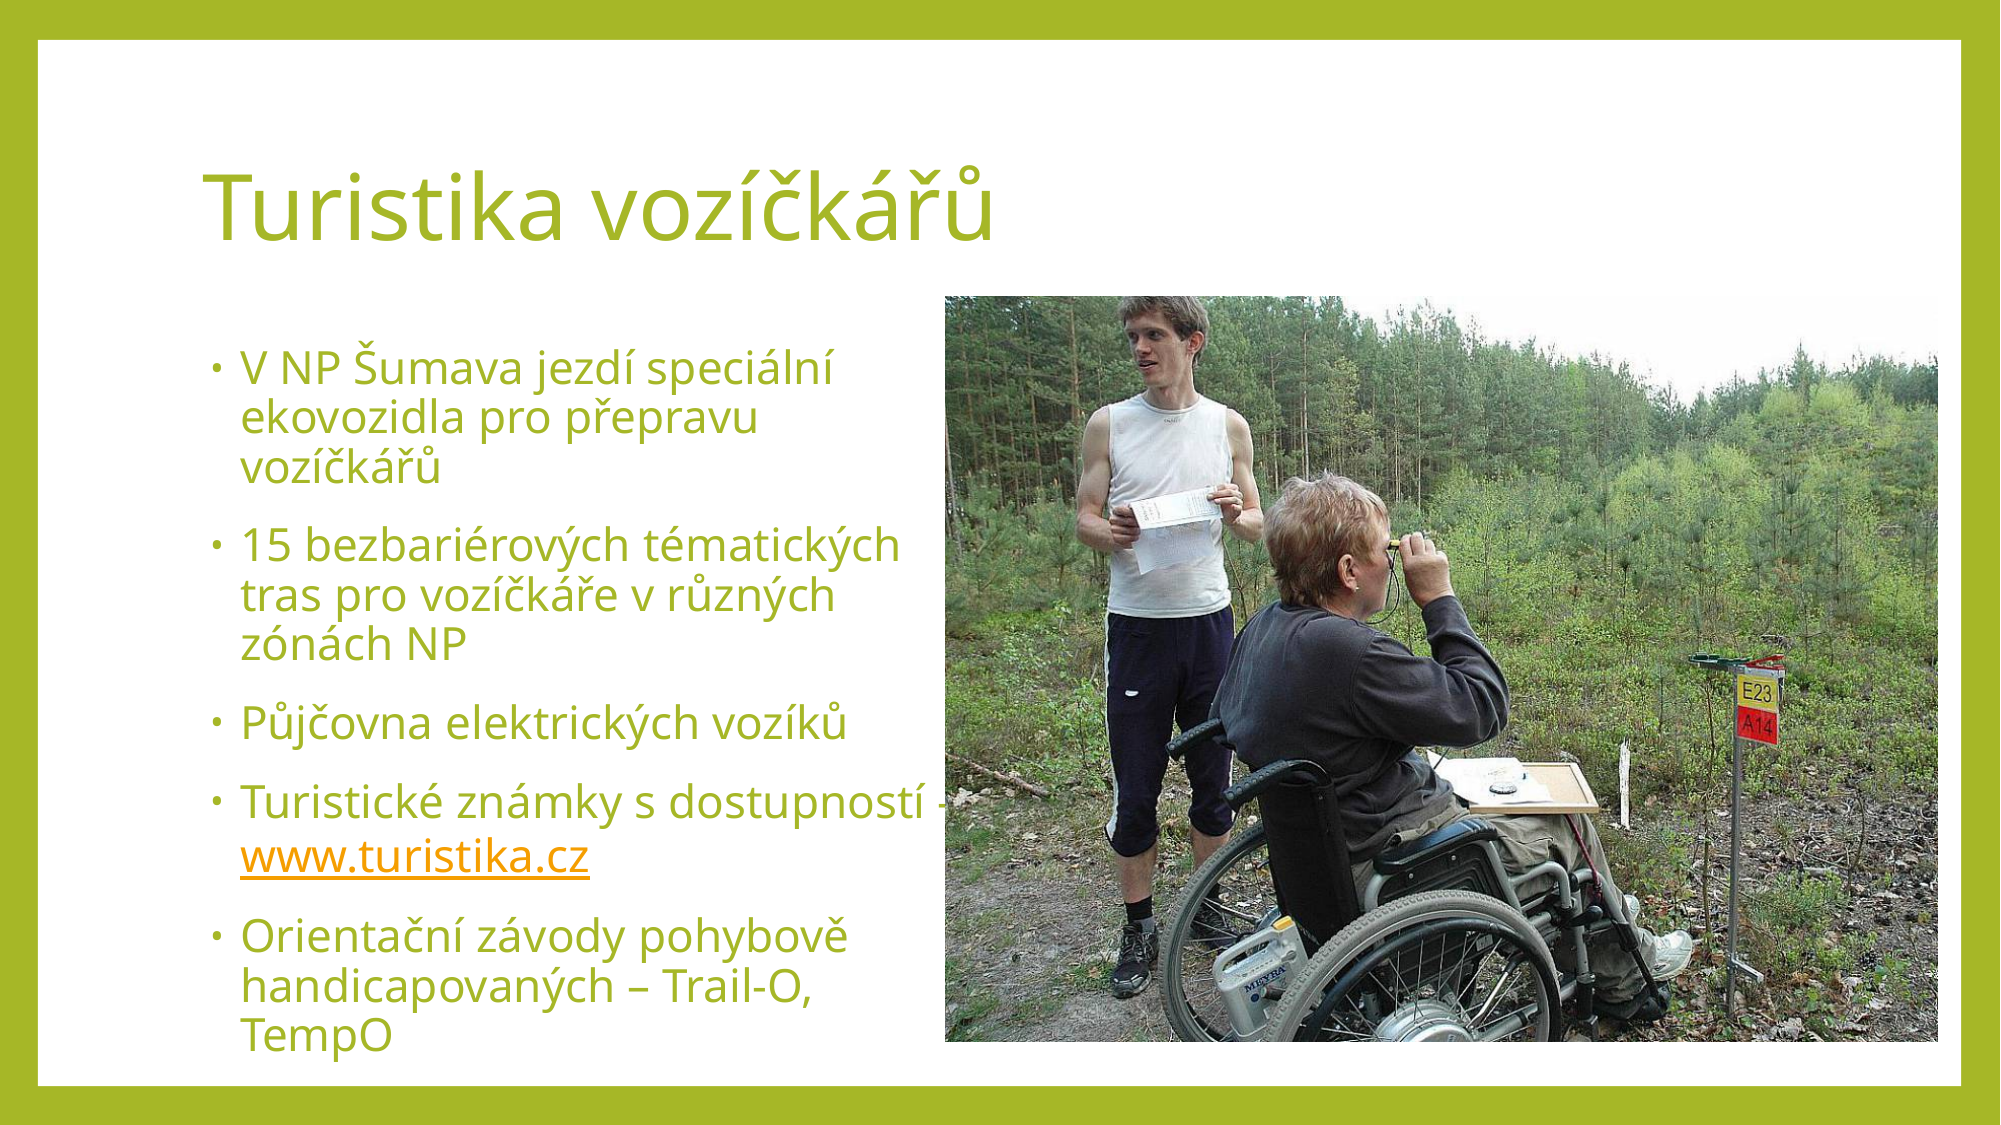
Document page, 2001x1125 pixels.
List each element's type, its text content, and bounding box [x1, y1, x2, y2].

list V NP Šumava jezdí speciální ekovozidla pro přepravu vozíčkářů 15 bezbariérových tématických tras pro vozíčkáře v různých zónách NP Půjčovna elektrických vozíků Turistické známky s dostupností - www.turistika.cz Orientační závody pohybově handicapovaných – Trail-O, TempO [187, 337, 938, 1000]
title Turistika vozíčkářů [187, 99, 1808, 323]
picture [944, 296, 1939, 1042]
